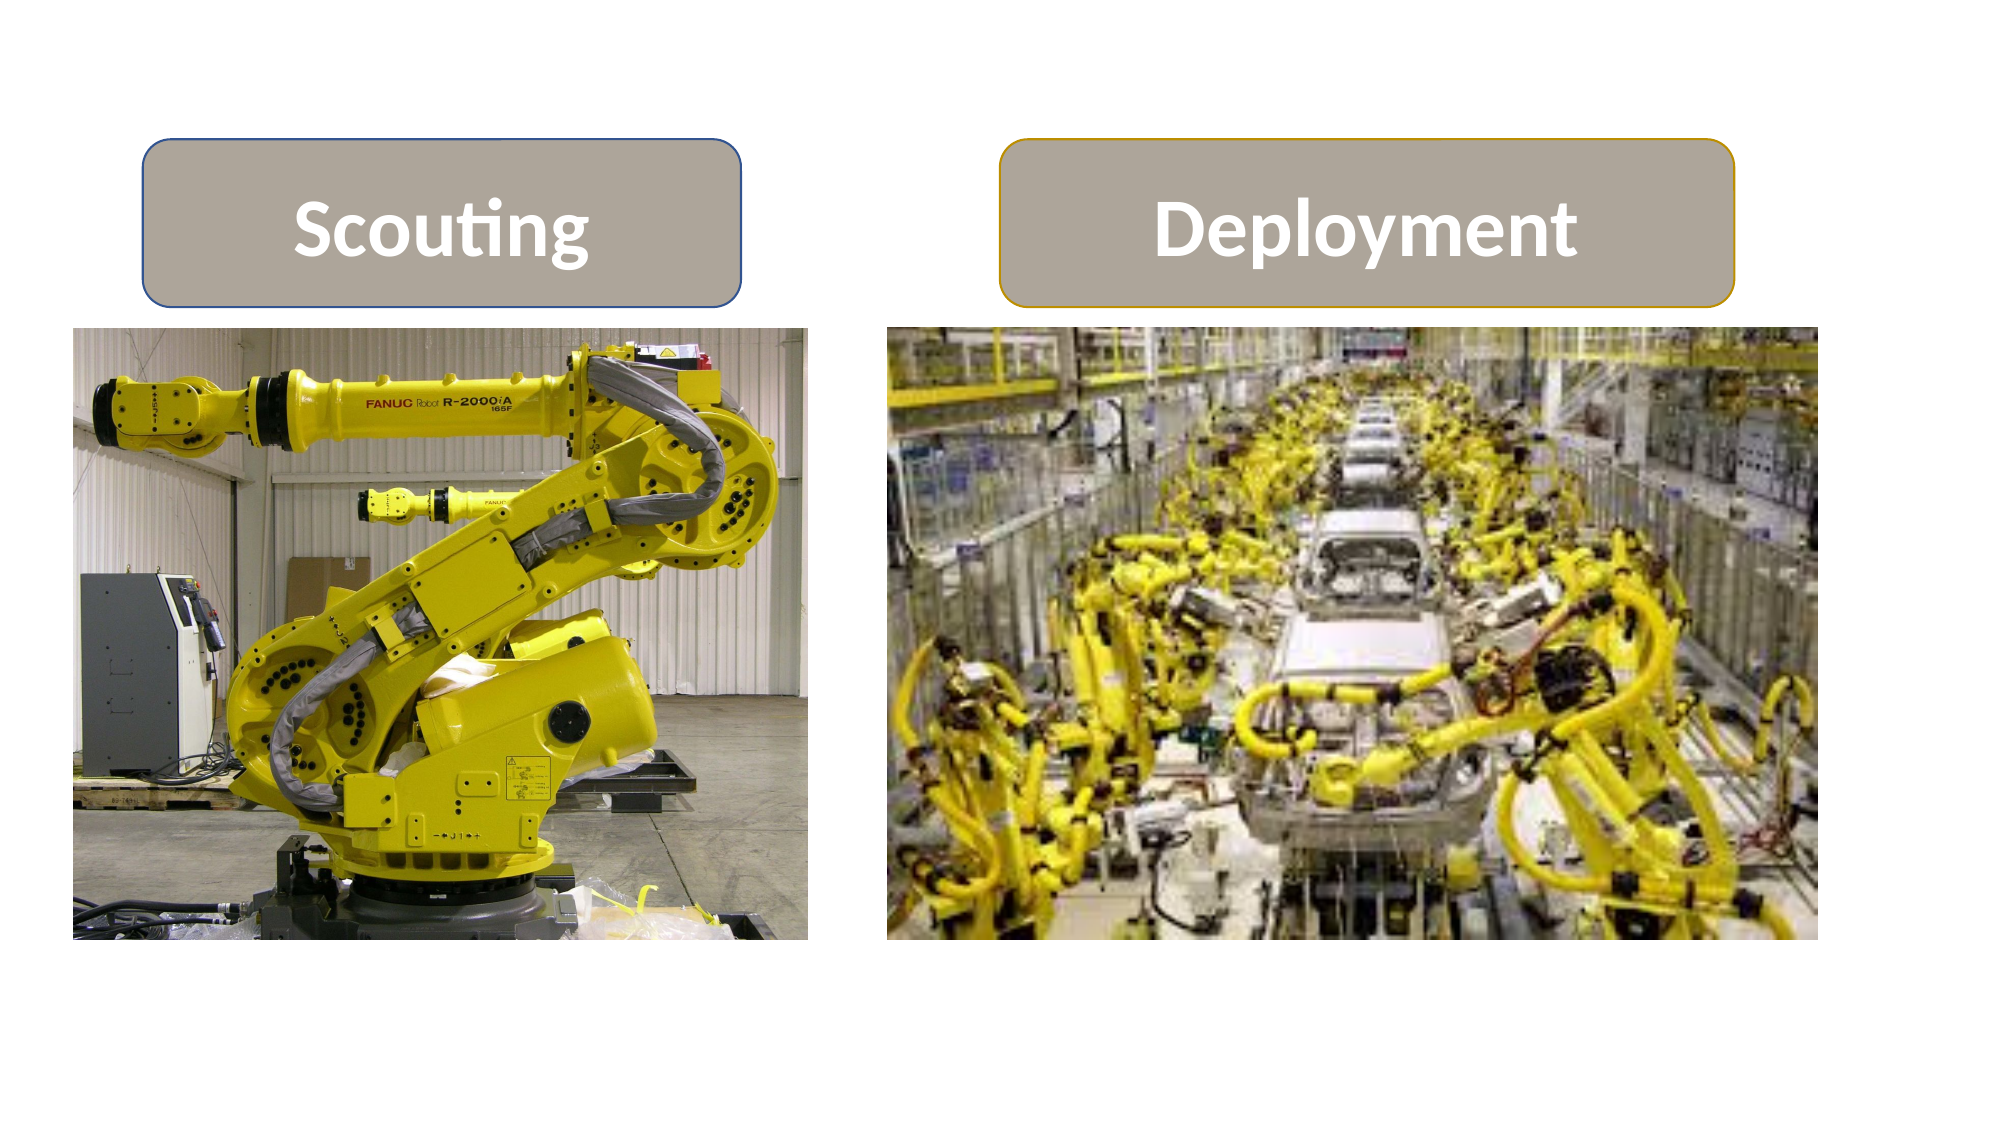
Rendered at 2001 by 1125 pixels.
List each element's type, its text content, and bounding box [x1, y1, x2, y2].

text_box Scouting [141, 138, 743, 309]
text_box Deployment [998, 138, 1736, 309]
picture [73, 328, 808, 940]
picture [886, 327, 1818, 940]
